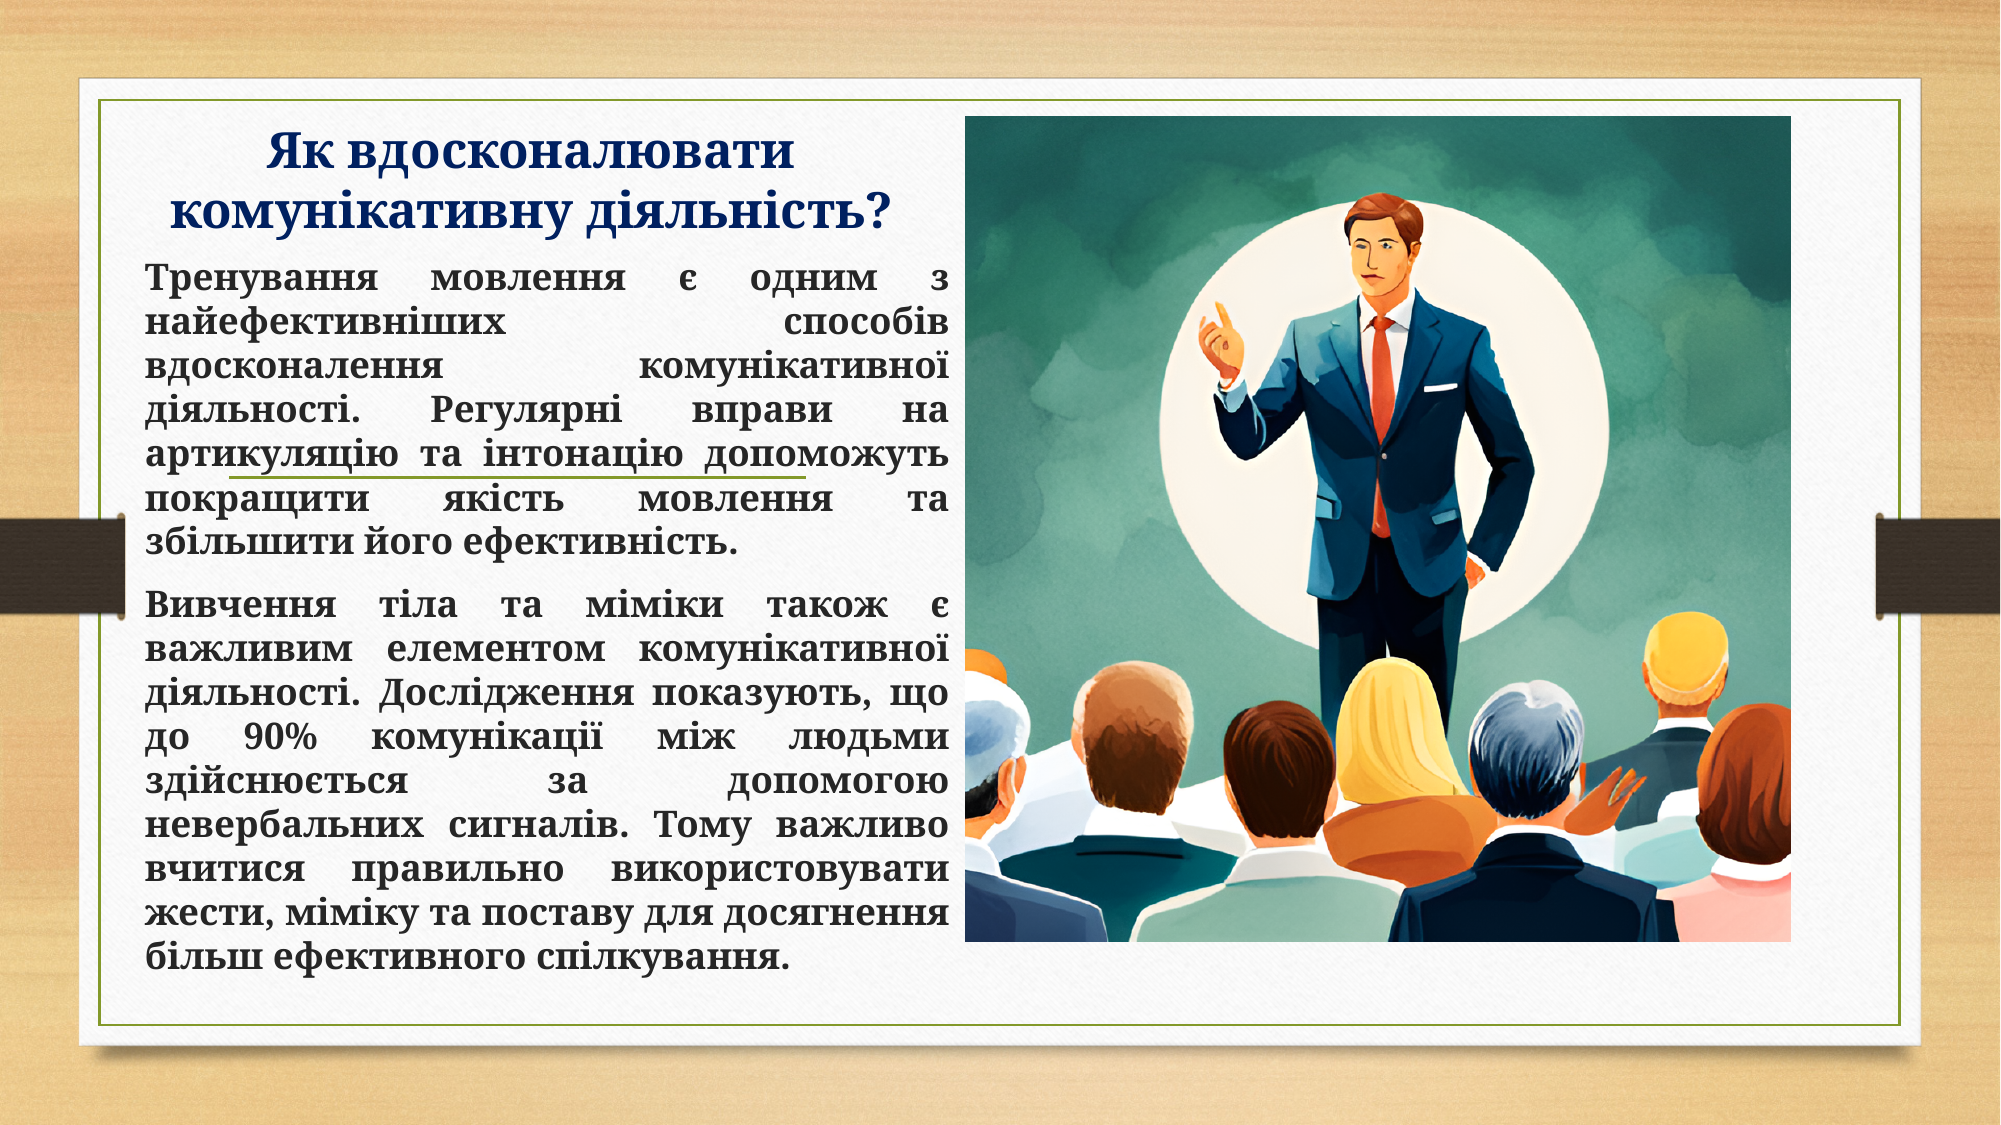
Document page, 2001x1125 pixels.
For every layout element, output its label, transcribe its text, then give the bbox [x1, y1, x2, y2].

list Тренування мовлення є одним з найефективніших способів вдосконалення комунікативної діяльності. Регулярні вправи на артикуляцію та інтонацію допоможуть покращити якість мовлення та збільшити його ефективність. Вивчення тіла та міміки також є важливим елементом комунікативної діяльності. Дослідження показують, що до 90% комунікації між людьми здійснюється за допомогою невербальних сигналів. Тому важливо вчитися правильно використовувати жести, міміку та поставу для досягнення більш ефективного спілкування. [130, 246, 966, 1018]
picture [0, 0, 2001, 1125]
title Як вдосконалювати комунікативну діяльність? [97, 104, 966, 247]
